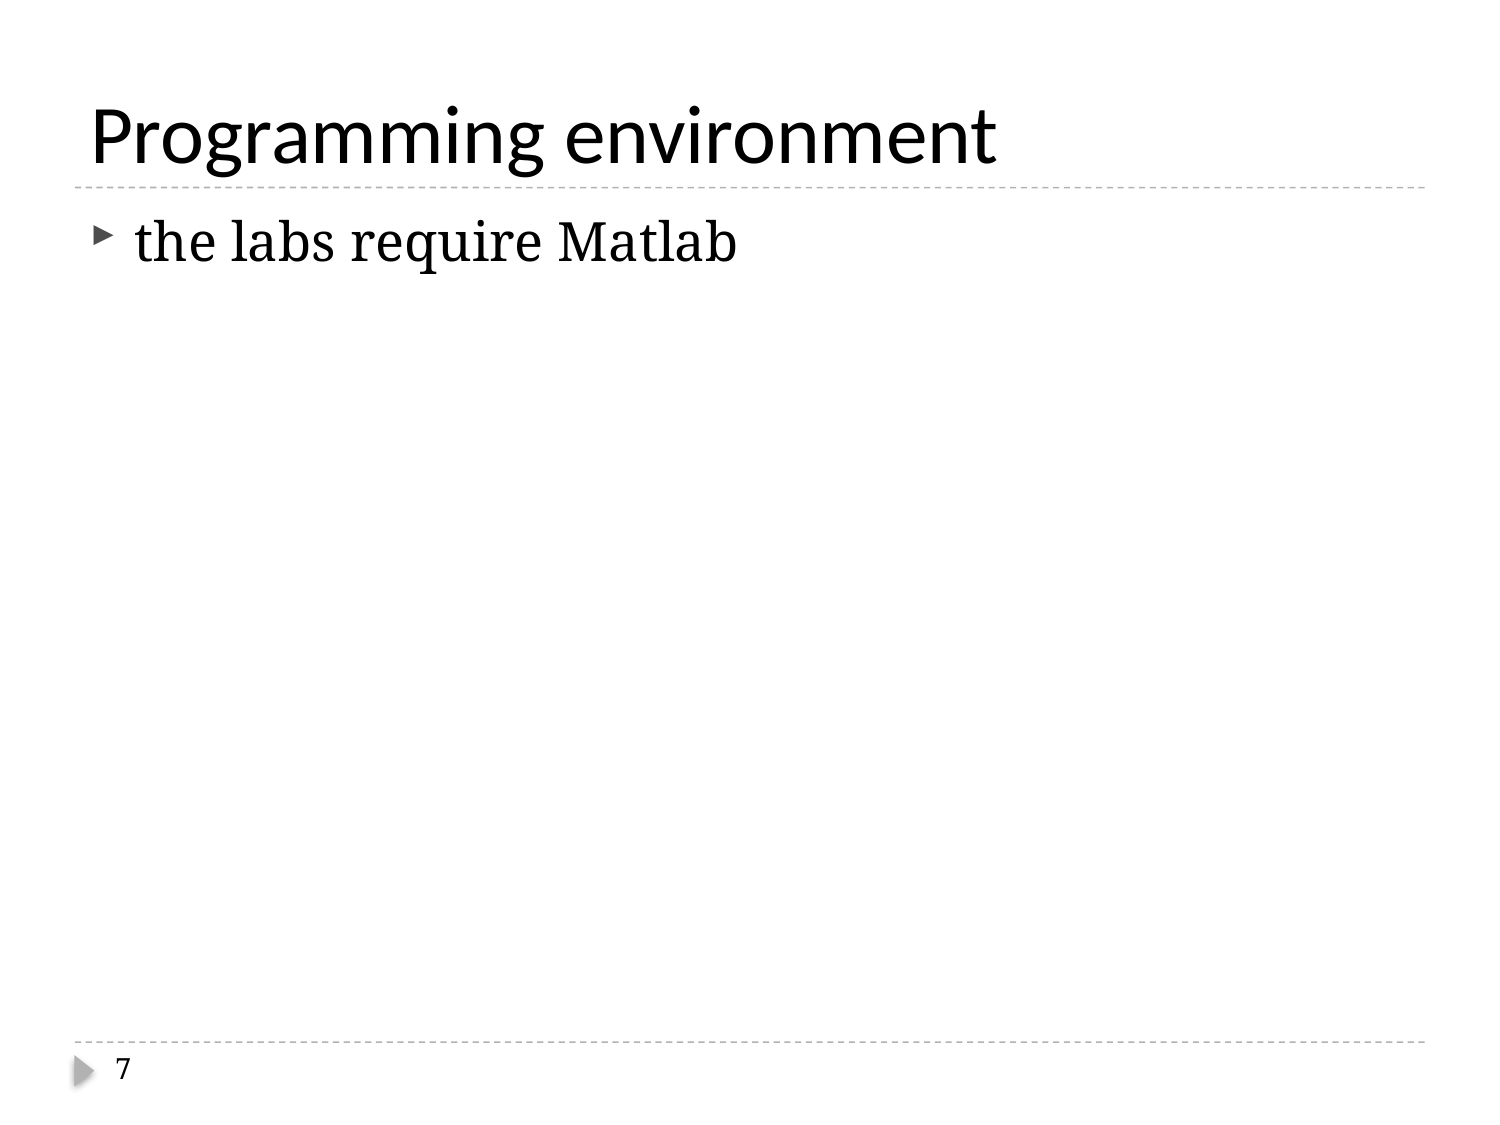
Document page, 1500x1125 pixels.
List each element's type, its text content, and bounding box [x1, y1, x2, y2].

title Programming environment [74, 24, 1426, 188]
slide_number 7 [100, 1042, 426, 1103]
list the labs require Matlab [74, 199, 1426, 1011]
